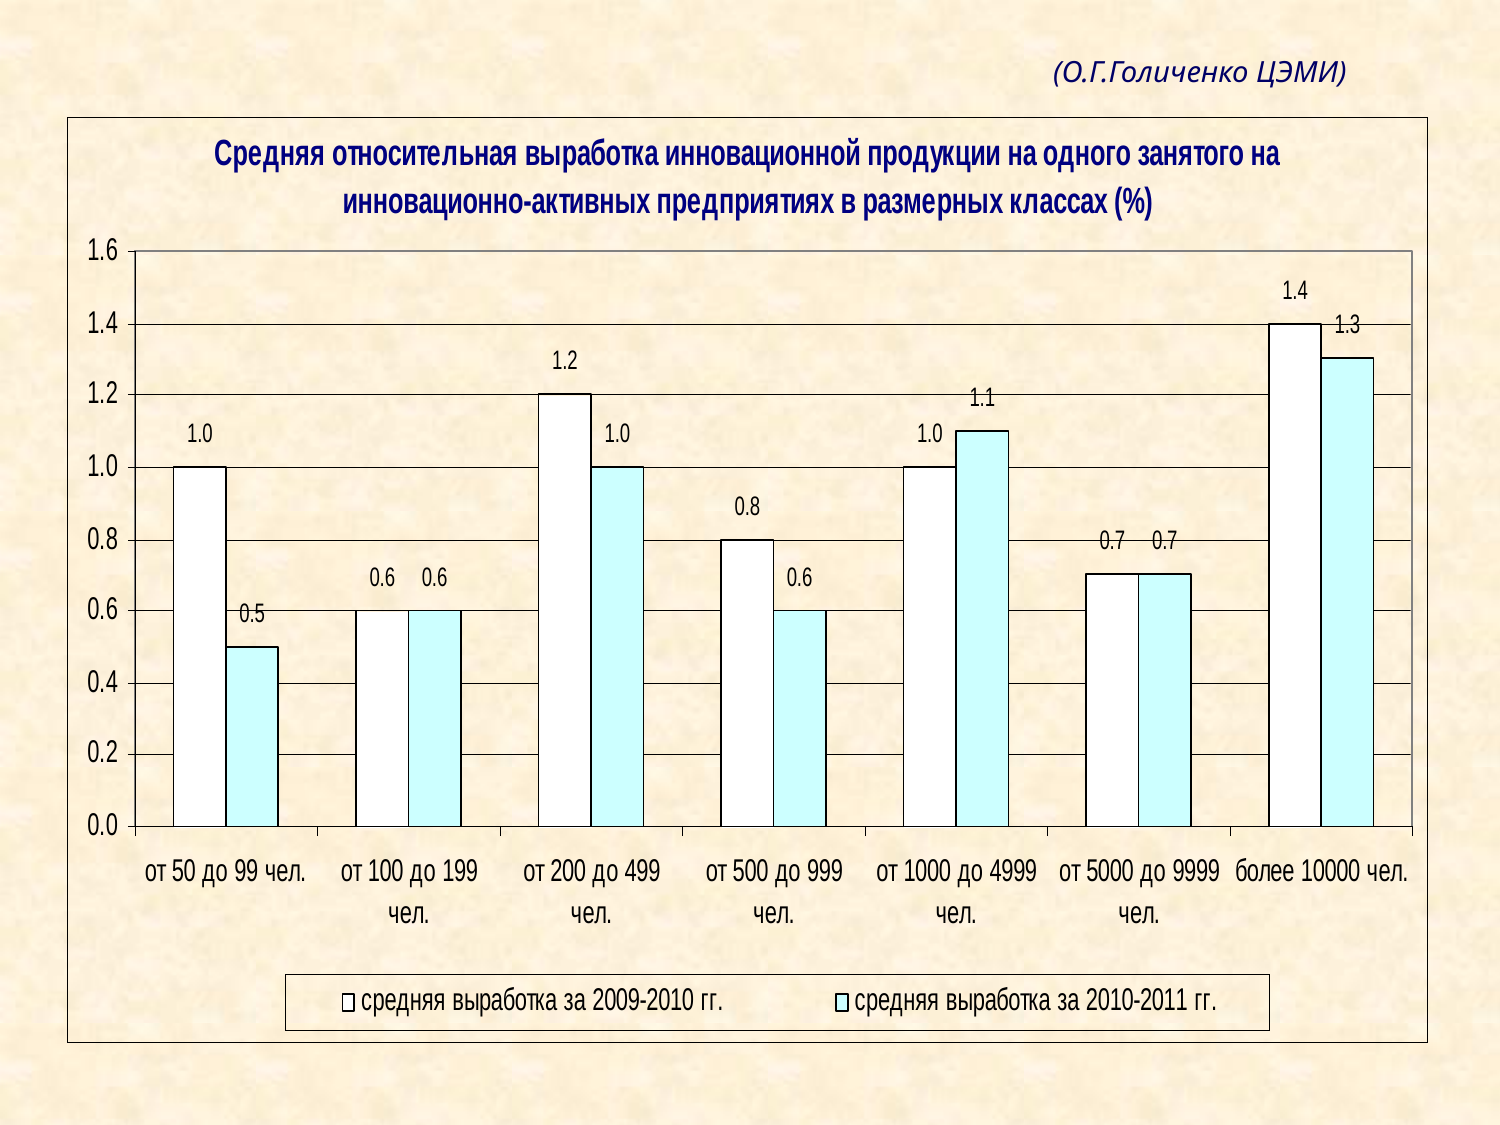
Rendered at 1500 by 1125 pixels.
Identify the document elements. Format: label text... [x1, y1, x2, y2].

title (О.Г.Голиченко ЦЭМИ) [74, 44, 1426, 94]
picture [0, 0, 1500, 1125]
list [58, 105, 1438, 1055]
